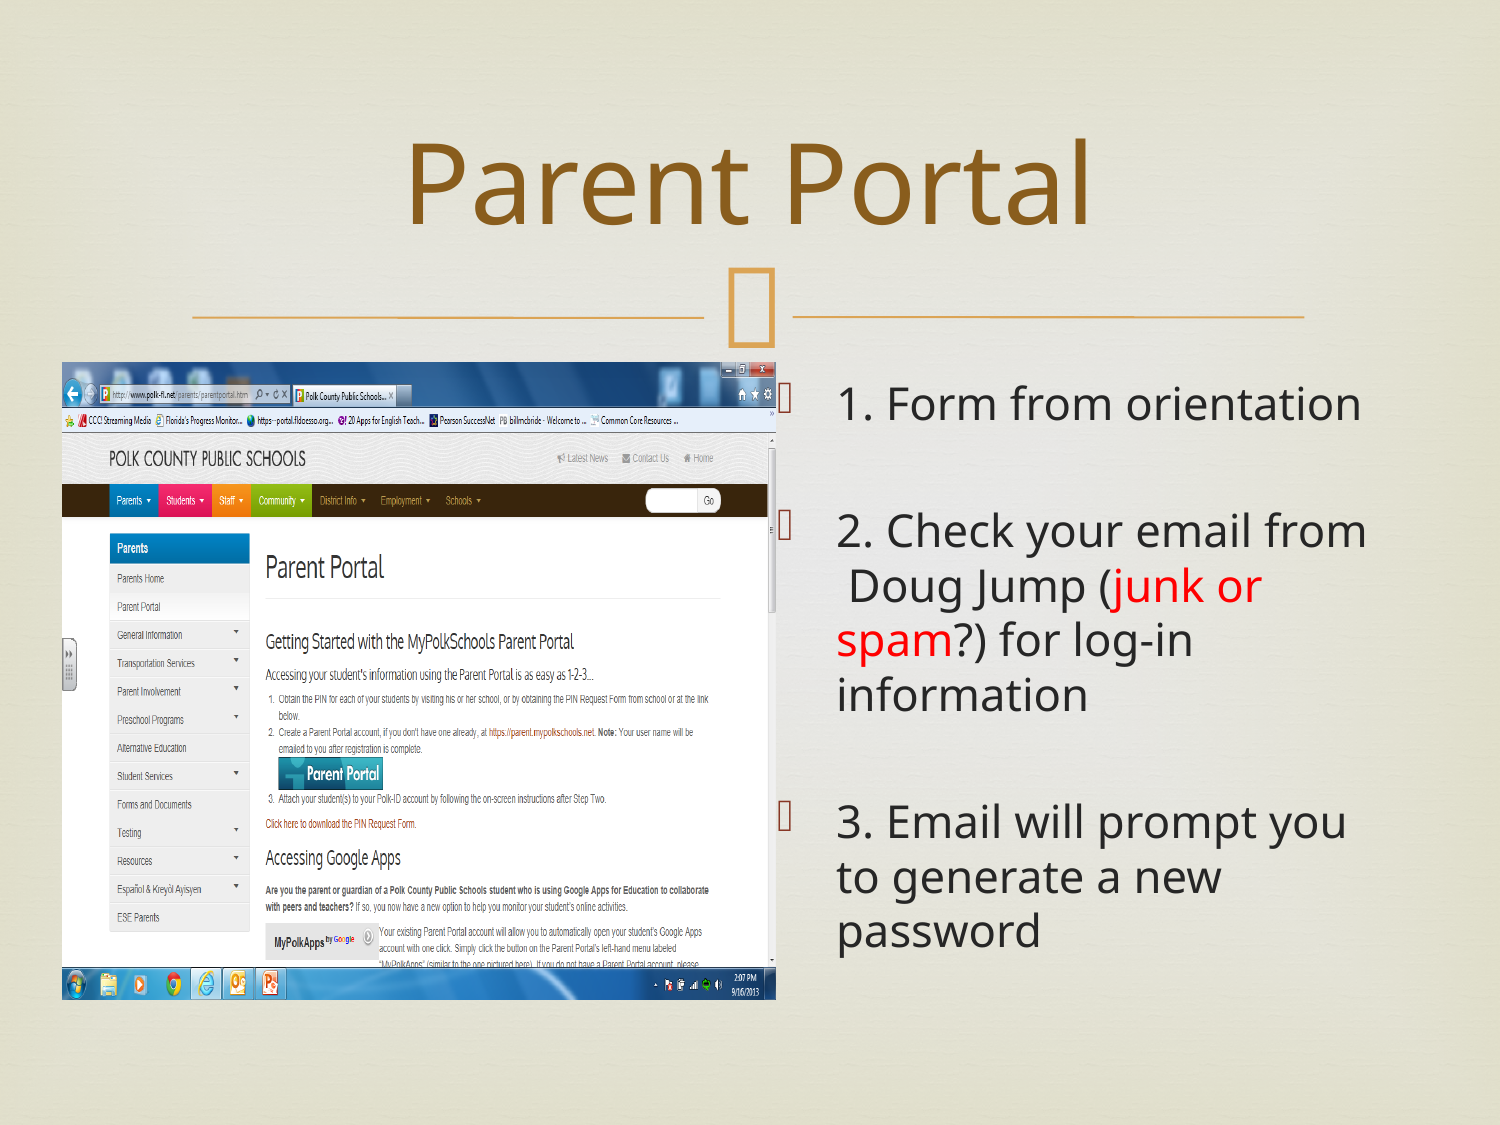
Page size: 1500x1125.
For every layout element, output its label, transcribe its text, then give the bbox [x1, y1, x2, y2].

picture [61, 361, 776, 1001]
list 1. Form from orientation 2. Check your email from Doug Jump (junk or spam?) for log-in information 3. Email will prompt you to generate a new password [781, 367, 1386, 1004]
title Parent Portal [112, 93, 1386, 267]
